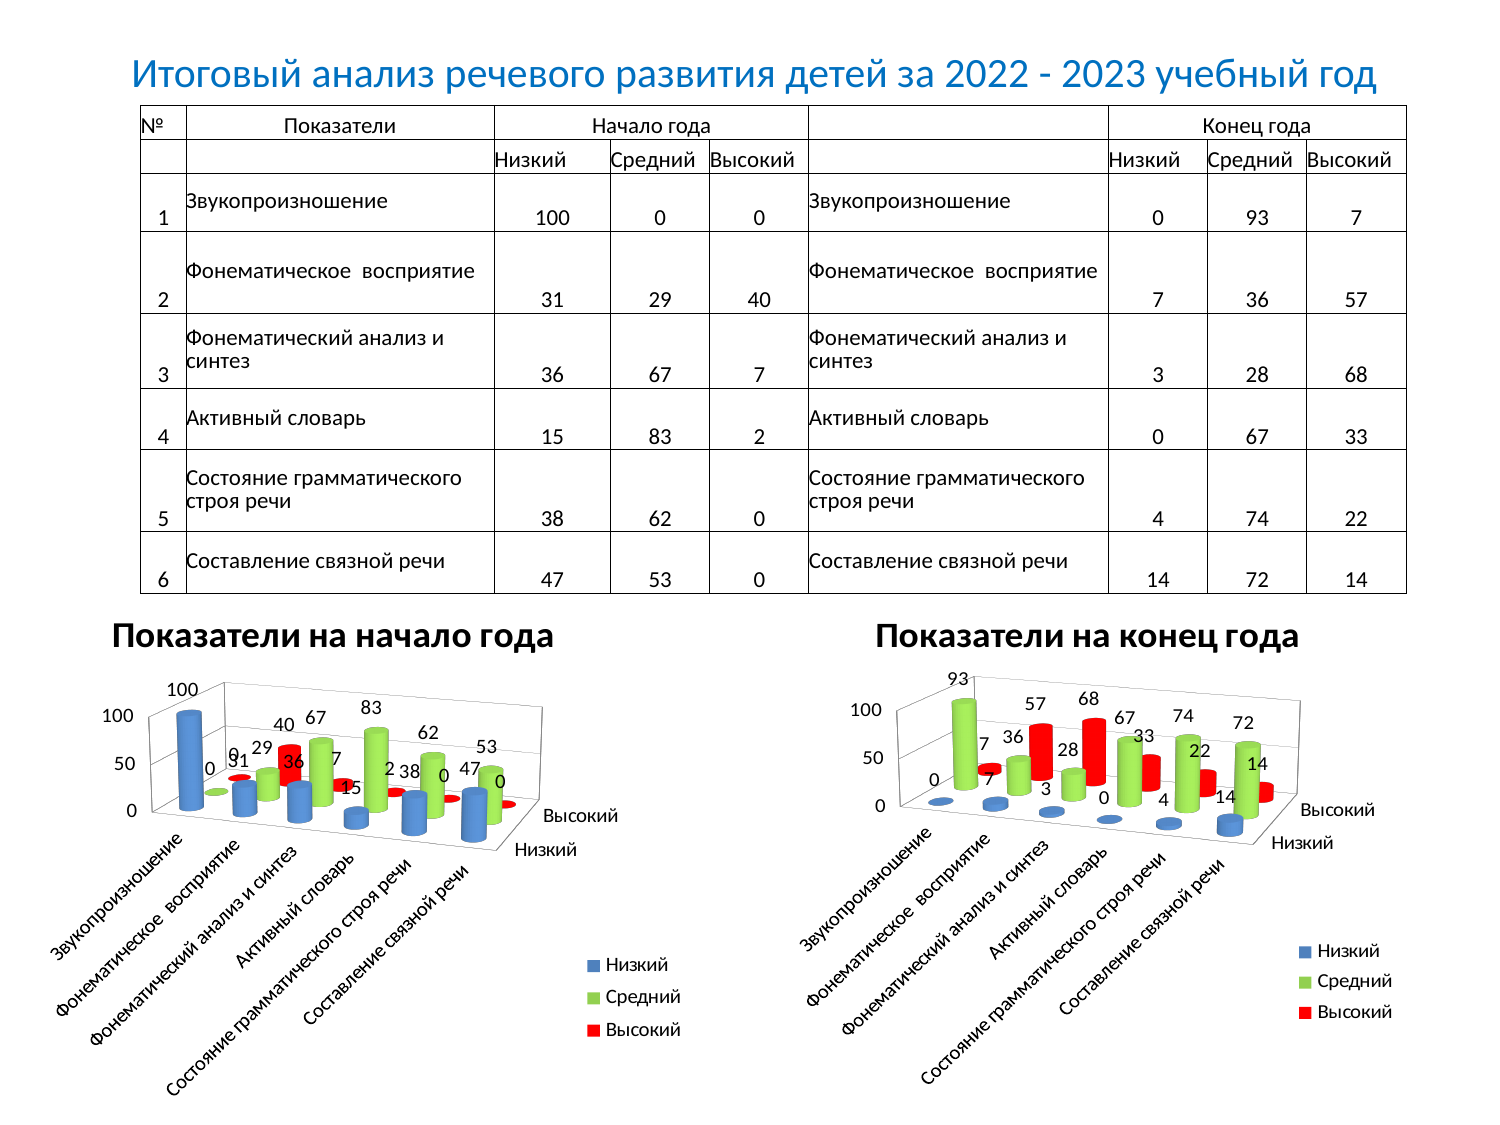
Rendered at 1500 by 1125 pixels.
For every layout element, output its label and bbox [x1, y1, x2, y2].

table_cell [1208, 232, 1306, 313]
table_cell [187, 174, 494, 231]
table_cell [710, 389, 808, 449]
table_cell [809, 389, 1108, 449]
table_cell [710, 450, 808, 531]
table_cell [809, 450, 1108, 531]
table_cell [141, 232, 186, 313]
table_cell [1109, 140, 1207, 173]
table_cell [1307, 450, 1406, 531]
table_cell [611, 174, 709, 231]
table_cell [1109, 389, 1207, 449]
table_cell [1208, 140, 1306, 173]
table_cell [187, 140, 494, 173]
table_cell [141, 389, 186, 449]
table_cell [495, 232, 610, 313]
table_cell [611, 140, 709, 173]
table_cell [710, 532, 808, 593]
table_header [1109, 106, 1406, 139]
table_cell [495, 450, 610, 531]
table_cell [1208, 389, 1306, 449]
table_cell [611, 532, 709, 593]
table_cell [611, 389, 709, 449]
table_cell [611, 232, 709, 313]
table_cell [141, 314, 186, 388]
table_cell [141, 140, 186, 173]
table_cell [1208, 314, 1306, 388]
table_header [809, 106, 1108, 139]
table_cell [187, 389, 494, 449]
table_cell [1307, 140, 1406, 173]
table_cell [1109, 532, 1207, 593]
table_cell [1208, 450, 1306, 531]
table_cell [1307, 232, 1406, 313]
table_cell [187, 232, 494, 313]
table_cell [187, 532, 494, 593]
chart [0, 609, 1473, 1102]
table_cell [1208, 532, 1306, 593]
table_header [141, 106, 186, 139]
table_cell [187, 450, 494, 531]
table_cell [809, 314, 1108, 388]
table_cell [187, 314, 494, 388]
table_cell [809, 140, 1108, 173]
table_cell [611, 314, 709, 388]
table_cell [141, 174, 186, 231]
table_cell [1109, 232, 1207, 313]
table_cell [495, 174, 610, 231]
table_cell [141, 450, 186, 531]
table_cell [1307, 174, 1406, 231]
table_cell [1208, 174, 1306, 231]
table_cell [710, 174, 808, 231]
table_cell [495, 389, 610, 449]
table_cell [1109, 450, 1207, 531]
title [70, 35, 1449, 108]
table_cell [710, 140, 808, 173]
table_cell [809, 532, 1108, 593]
table_cell [141, 532, 186, 593]
table_header [187, 106, 494, 139]
table_cell [1109, 314, 1207, 388]
table_cell [710, 232, 808, 313]
table_cell [495, 140, 610, 173]
table_cell [710, 314, 808, 388]
table_cell [1307, 389, 1406, 449]
table_cell [611, 450, 709, 531]
table_cell [809, 174, 1108, 231]
table_cell [1109, 174, 1207, 231]
table_header [495, 106, 808, 139]
table_cell [495, 314, 610, 388]
table_cell [809, 232, 1108, 313]
table_cell [495, 532, 610, 593]
table_cell [1307, 314, 1406, 388]
table_cell [1307, 532, 1406, 593]
